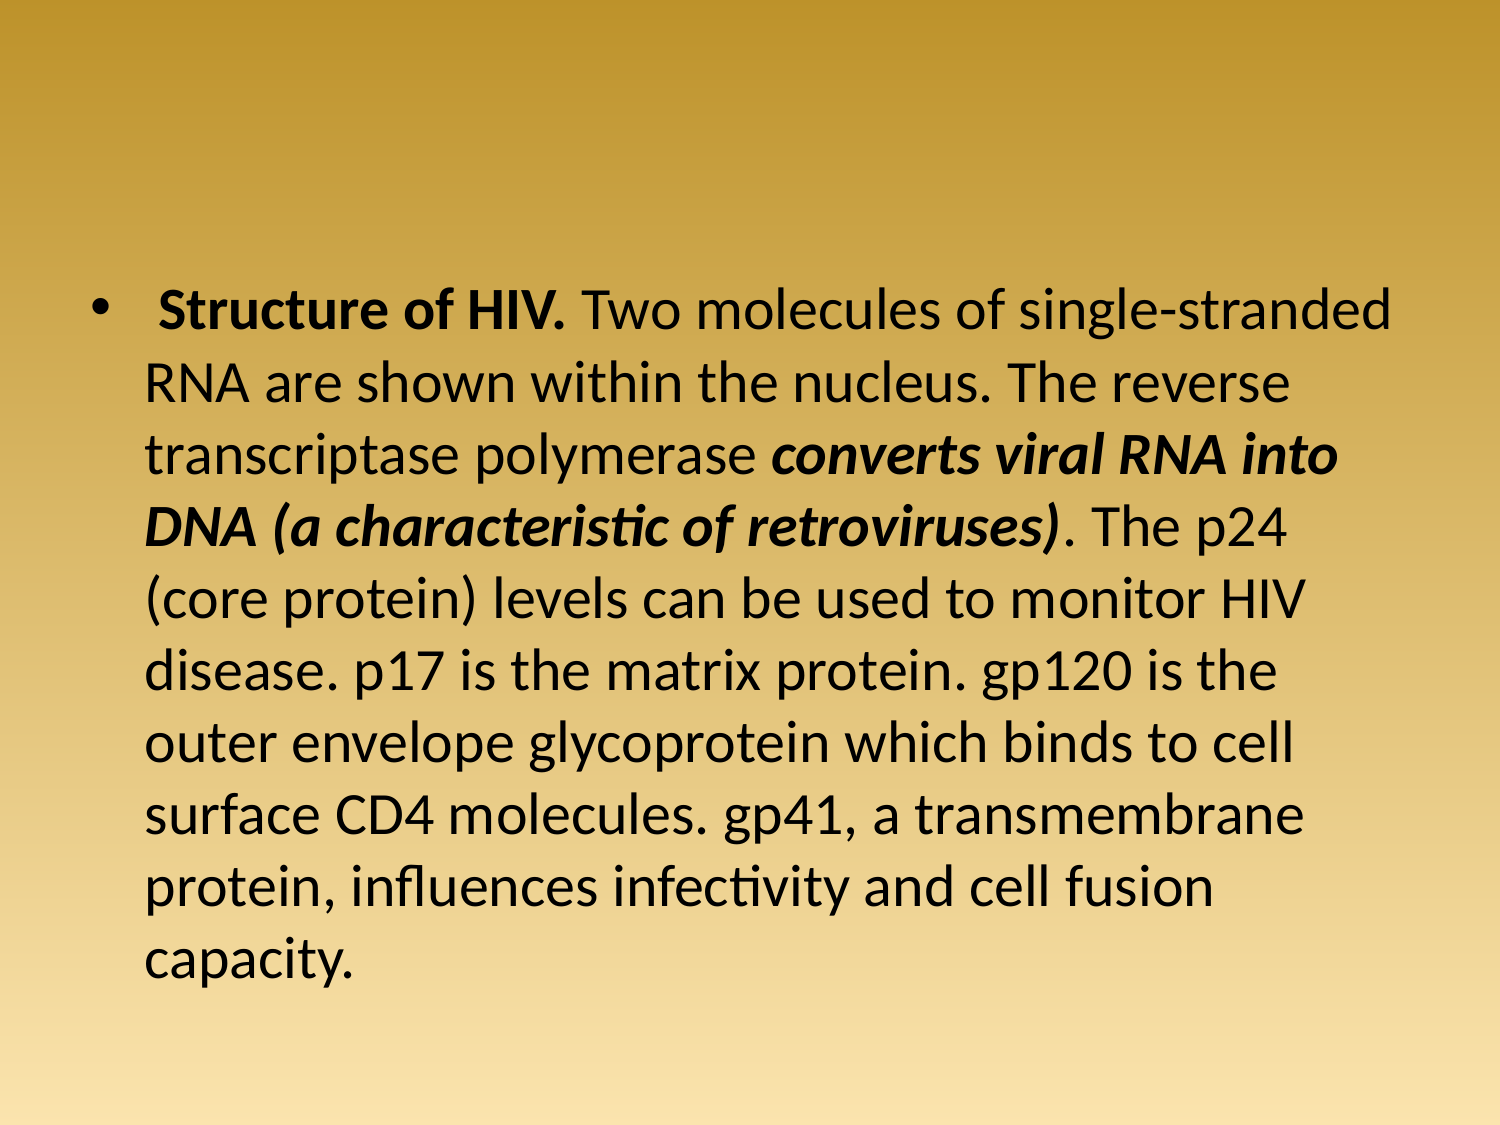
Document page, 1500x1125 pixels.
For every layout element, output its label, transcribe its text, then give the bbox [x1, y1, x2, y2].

list Structure of HIV. Two molecules of single-stranded RNA are shown within the nucleus. The reverse transcriptase polymerase converts viral RNA into DNA (a characteristic of retroviruses). The p24 (core protein) levels can be used to monitor HIV disease. p17 is the matrix protein. gp120 is the outer envelope glycoprotein which binds to cell surface CD4 molecules. gp41, a transmembrane protein, influences infectivity and cell fusion capacity. [75, 262, 1425, 1005]
